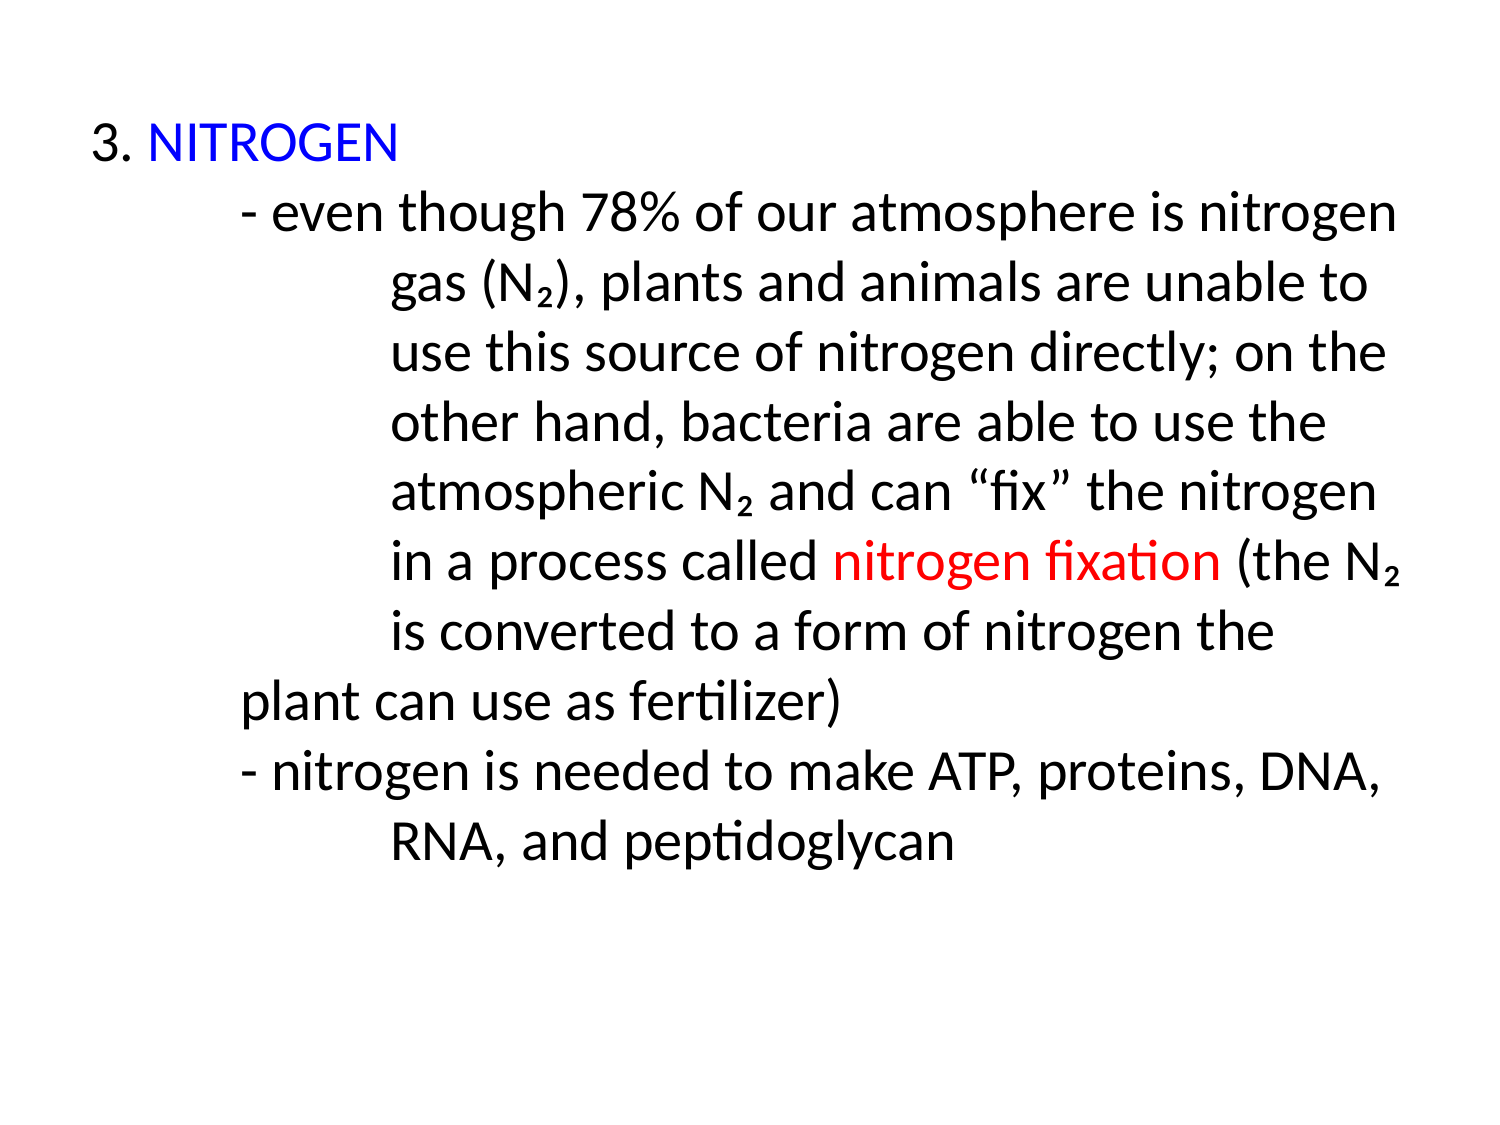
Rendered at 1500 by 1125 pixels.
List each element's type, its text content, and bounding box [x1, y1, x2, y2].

title 3. NITROGEN - even though 78% of our atmosphere is nitrogen gas (N₂), plants and animals are unable to use this source of nitrogen directly; on the other hand, bacteria are able to use the atmospheric N₂ and can “fix” the nitrogen in a process called nitrogen fixation (the N₂ is converted to a form of nitrogen the plant can use as fertilizer) - nitrogen is needed to make ATP, proteins, DNA, RNA, and peptidoglycan [75, 45, 1425, 1000]
